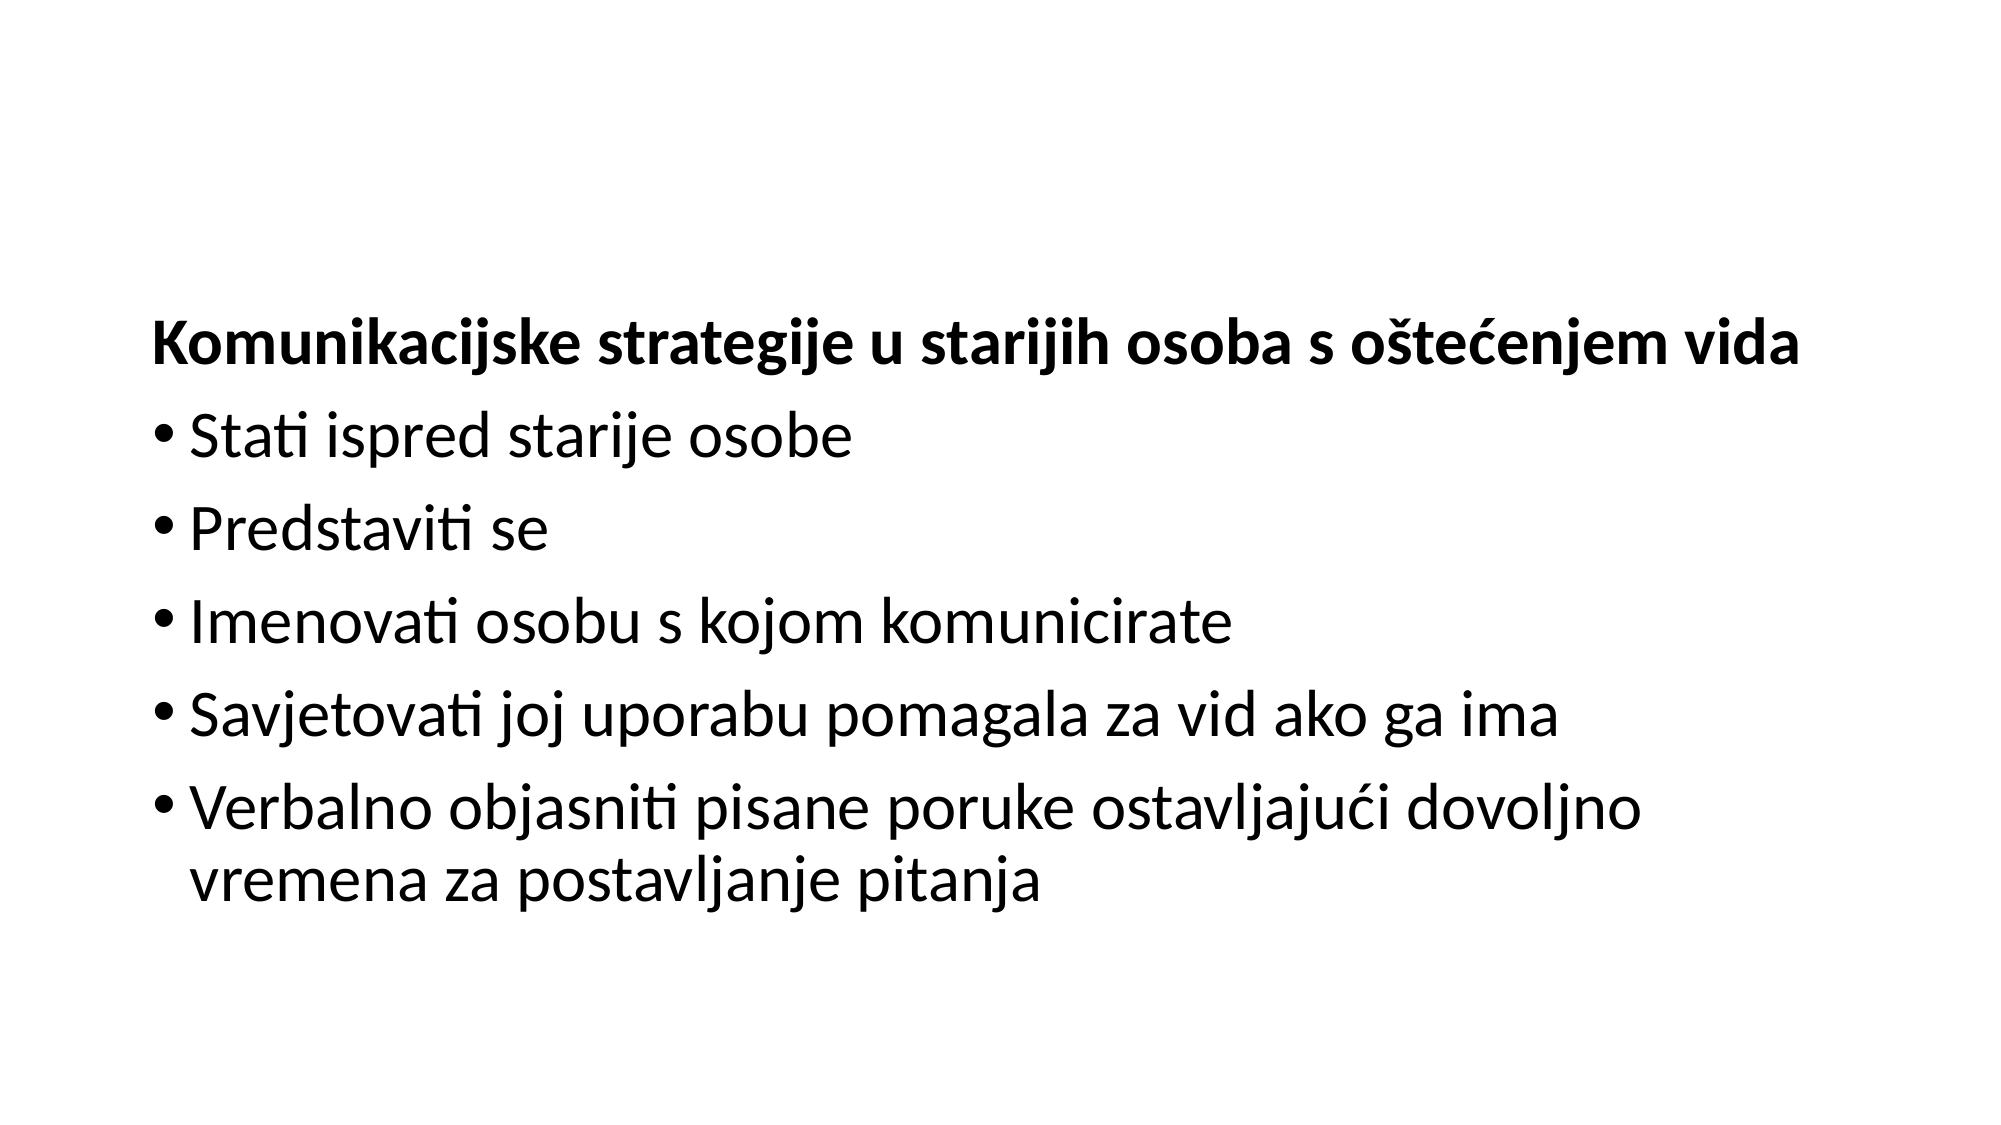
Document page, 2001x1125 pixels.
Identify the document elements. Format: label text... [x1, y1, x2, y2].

list Komunikacijske strategije u starijih osoba s oštećenjem vida Stati ispred starije osobe Predstaviti se Imenovati osobu s kojom komunicirate Savjetovati joj uporabu pomagala za vid ako ga ima Verbalno objasniti pisane poruke ostavljajući dovoljno vremena za postavljanje pitanja [137, 299, 1863, 1014]
